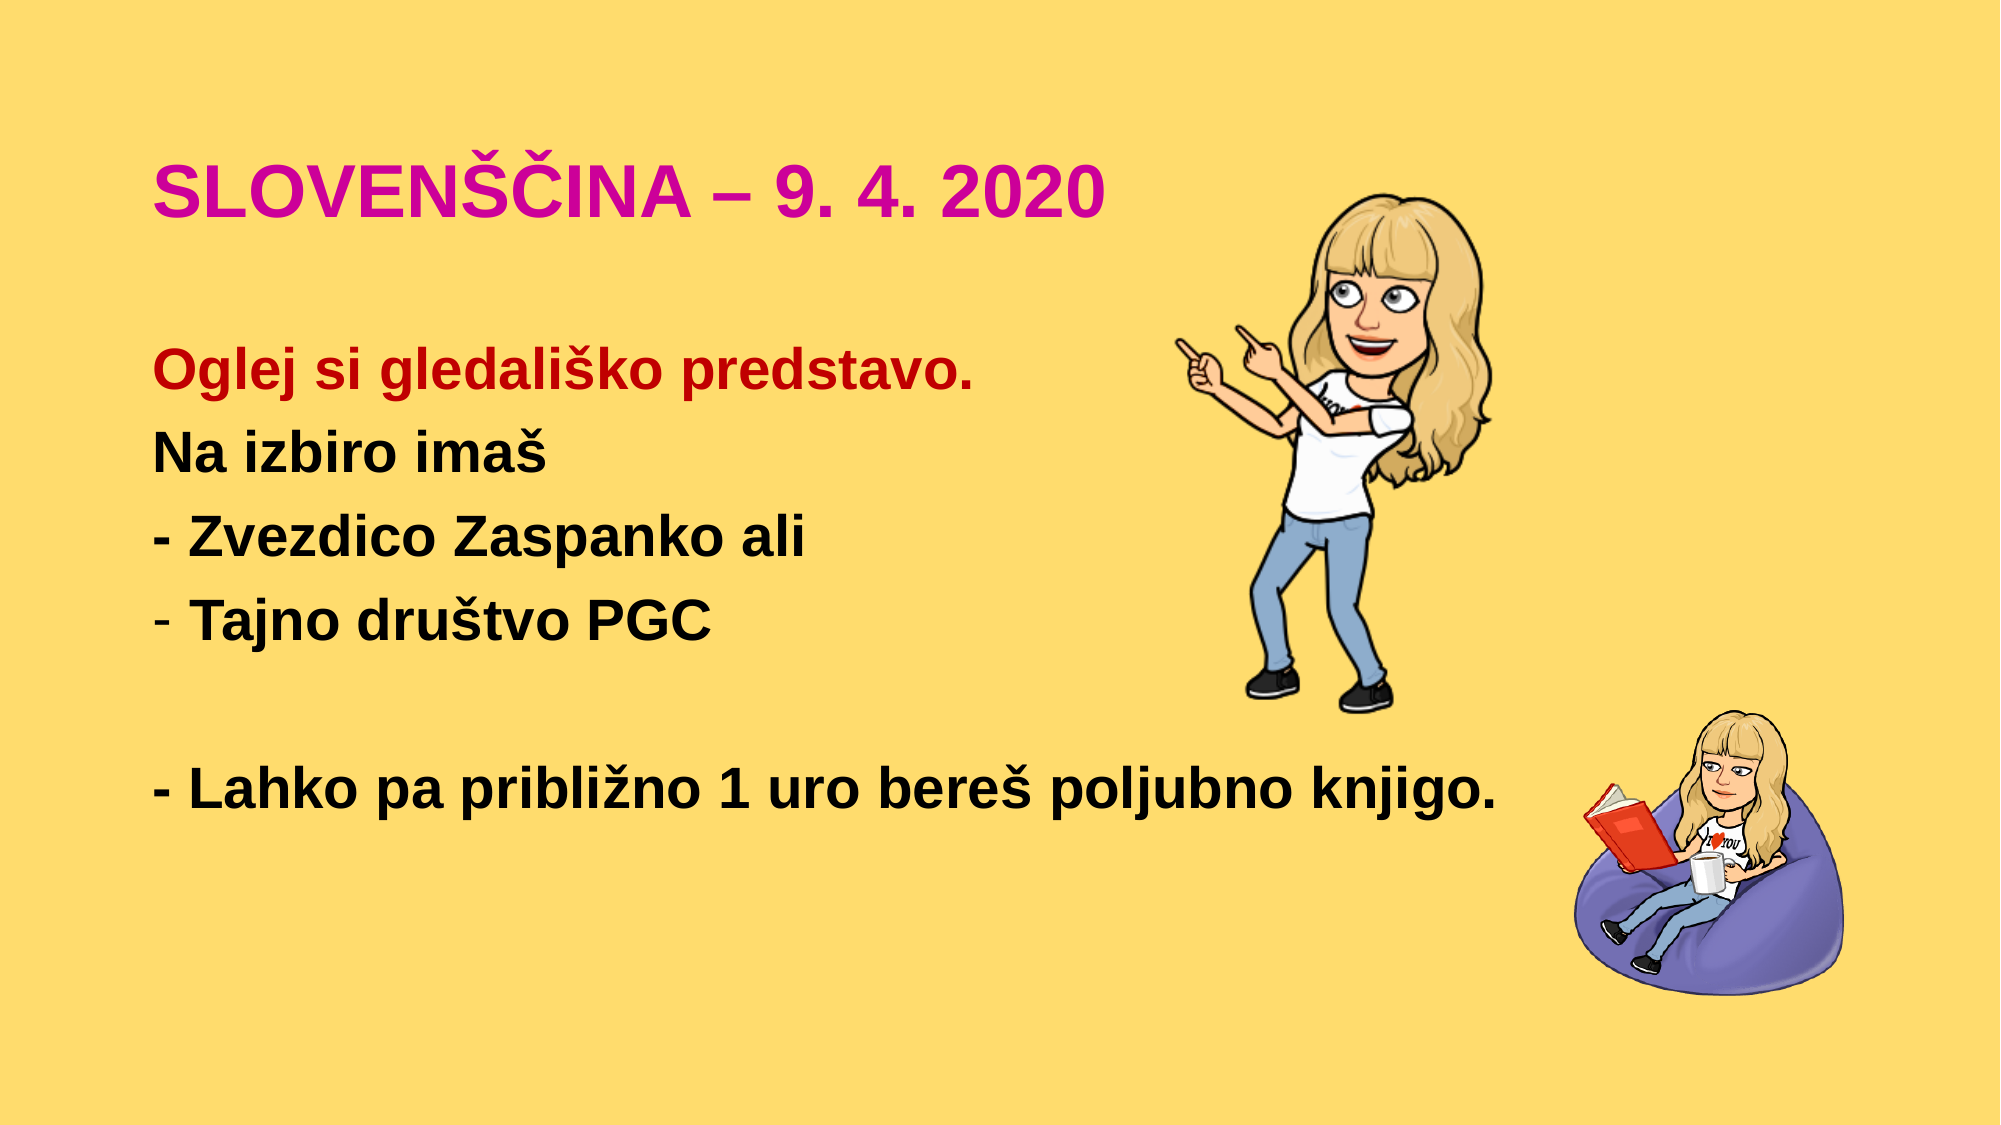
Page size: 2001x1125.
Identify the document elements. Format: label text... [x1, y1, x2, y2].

picture [999, 113, 1882, 996]
list SLOVENŠČINA – 9. 4. 2020 Oglej si gledališko predstavo. Na izbiro imaš - Zvezdico Zaspanko ali Tajno društvo PGC - Lahko pa približno 1 uro bereš poljubno knjigo. [137, 145, 1863, 1014]
